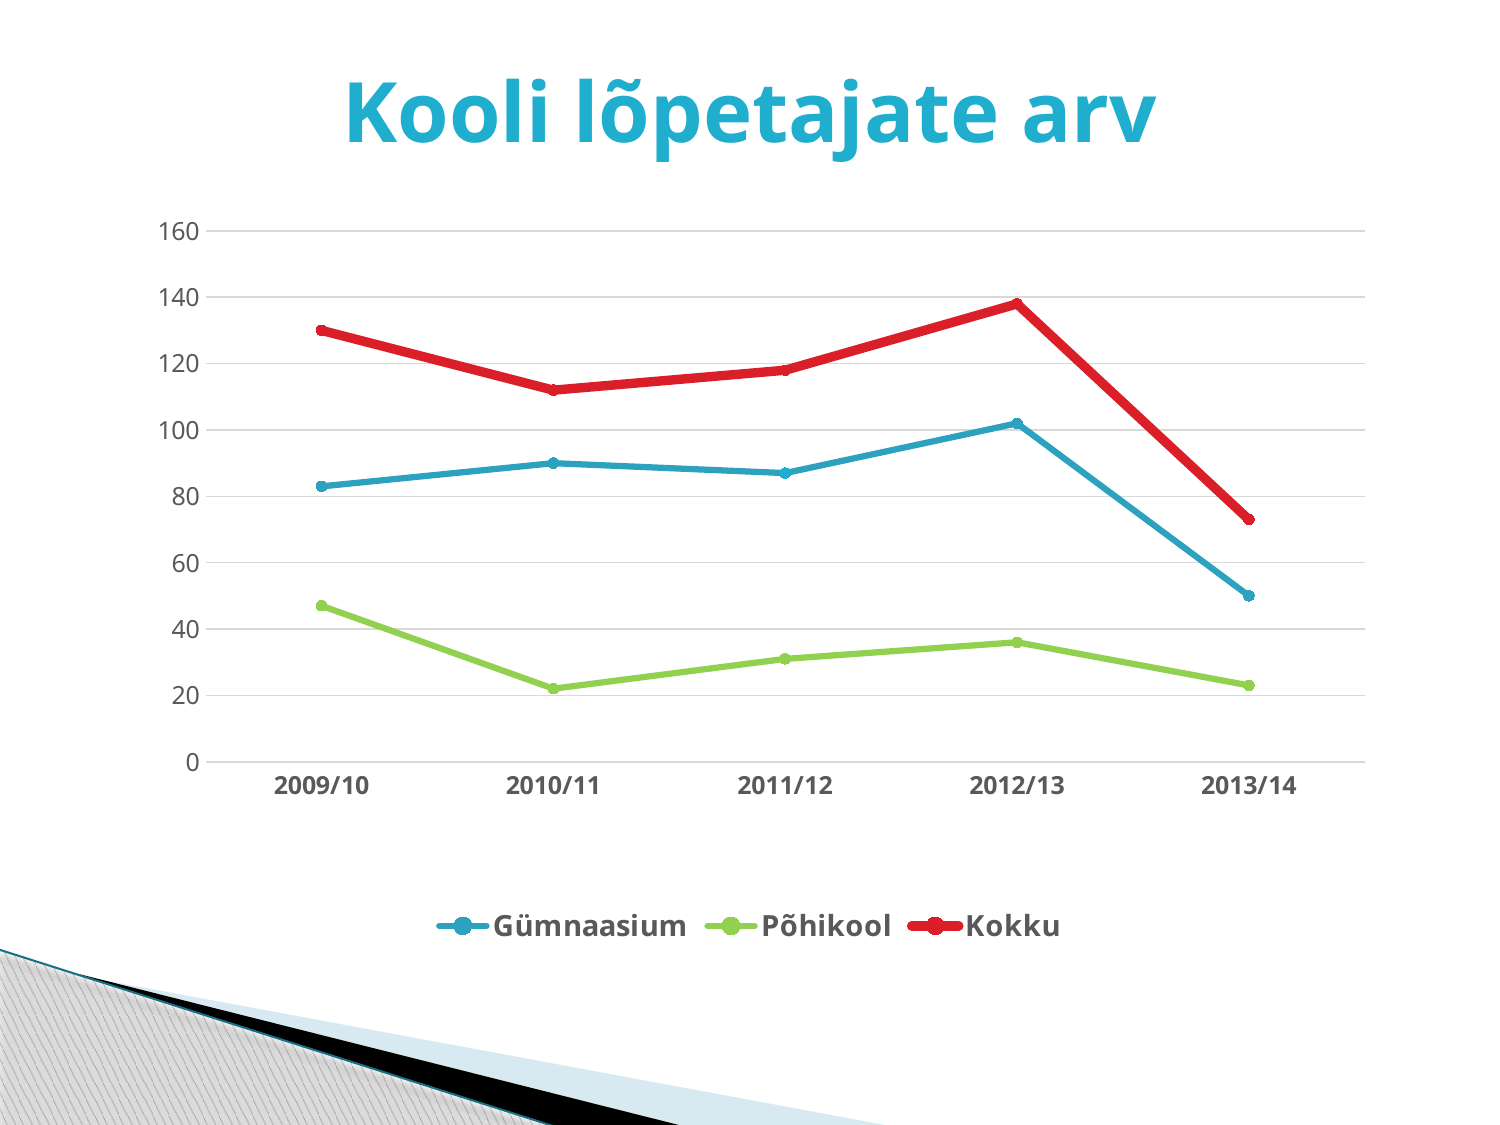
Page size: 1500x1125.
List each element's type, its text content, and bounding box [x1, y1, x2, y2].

chart [74, 160, 1426, 953]
title Kooli lõpetajate arv [75, 45, 1425, 160]
